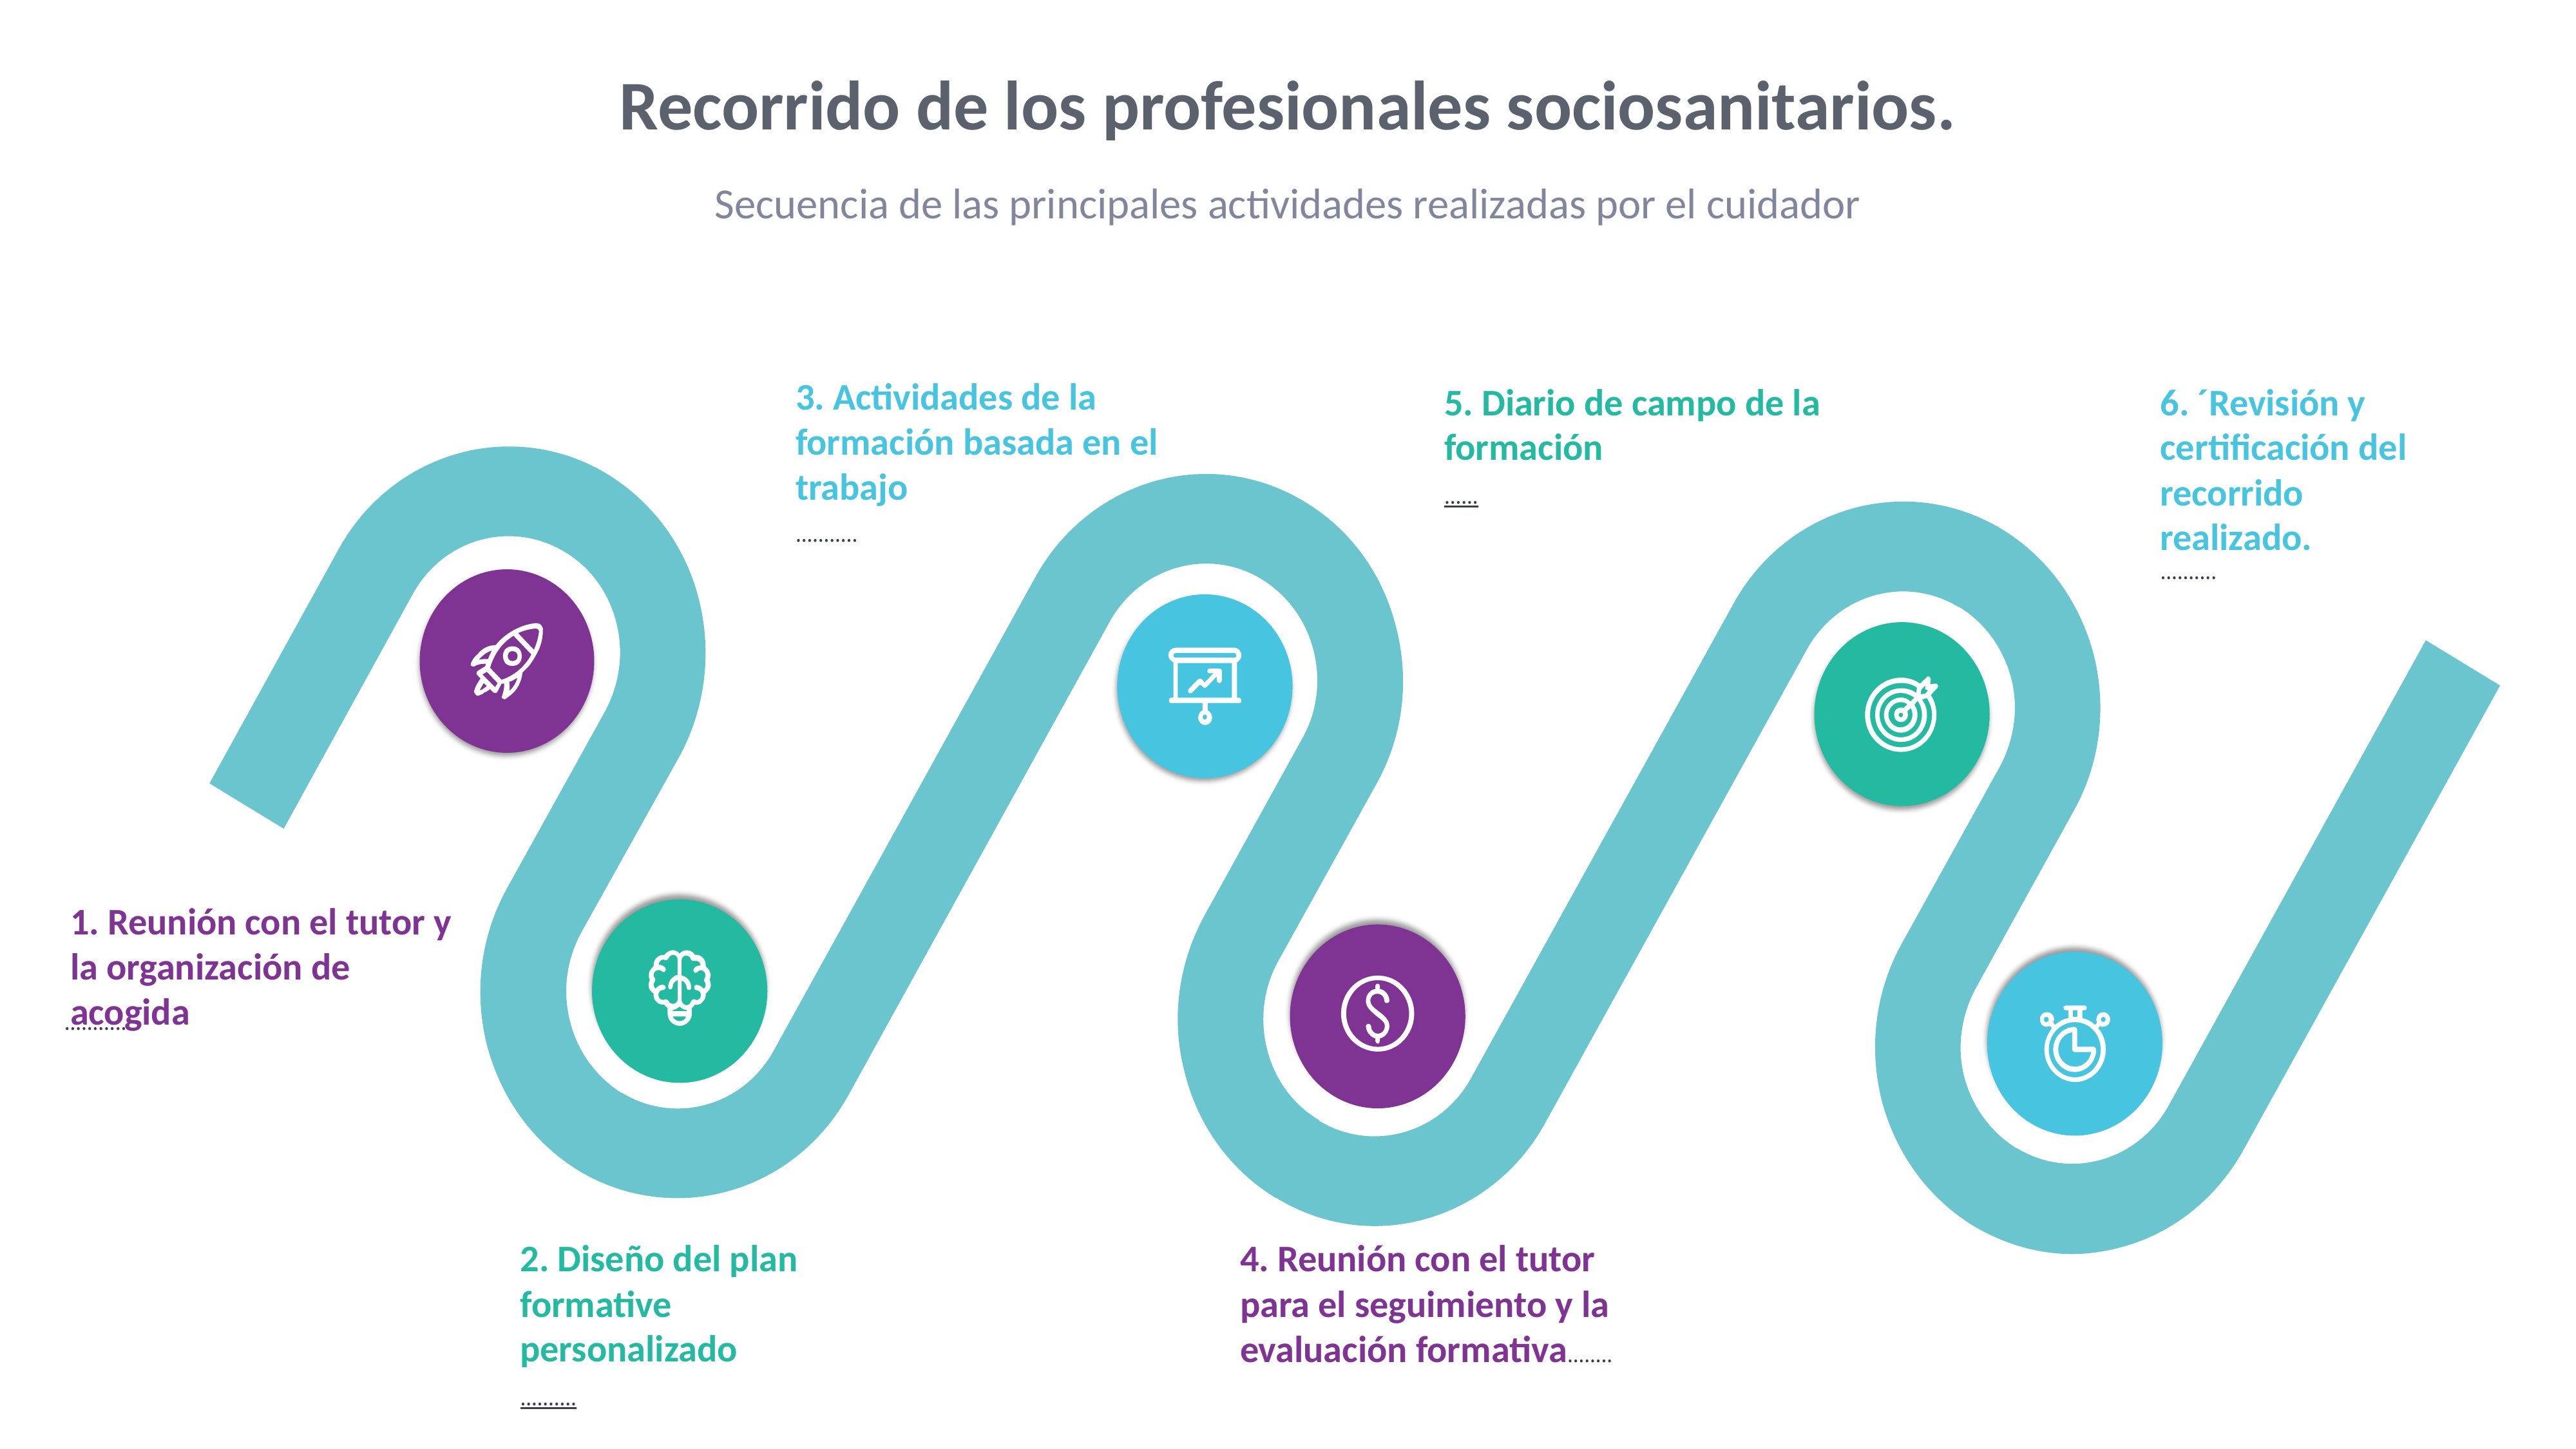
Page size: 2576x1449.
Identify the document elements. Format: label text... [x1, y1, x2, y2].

text_box 5. Diario de campo de la formación …… [1444, 377, 1860, 512]
text_box 4. Reunión con el tutor para el seguimiento y la evaluación formativa…….. [1240, 1234, 1617, 1370]
text_box [1987, 951, 2162, 1136]
list Secuencia de las principales actividades realizadas por el cuidador [403, 154, 2173, 256]
text_box [1117, 594, 1293, 779]
text_box [1290, 924, 1465, 1109]
title Recorrido de los profesionales sociosanitarios. [412, 37, 2181, 177]
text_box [1168, 647, 1242, 726]
text_box [209, 446, 2501, 1255]
text_box 1. Reunión con el tutor y la organización de acogida [70, 896, 460, 991]
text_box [647, 950, 712, 1027]
text_box 6. ´Revisión y certificación del recorrido realizado. ………. [2160, 377, 2437, 584]
text_box 2. Diseño del plan formative personalizado ………. [520, 1234, 867, 1423]
text_box 3. Actividades de la formación basada en el trabajo ……….. [796, 372, 1169, 547]
text_box [592, 899, 768, 1083]
text_box [1814, 622, 1990, 806]
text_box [2039, 1005, 2111, 1083]
text_box [1865, 676, 1938, 752]
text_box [1340, 975, 1415, 1052]
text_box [470, 623, 544, 699]
text_box ……….. [54, 991, 471, 1039]
text_box [419, 569, 595, 753]
